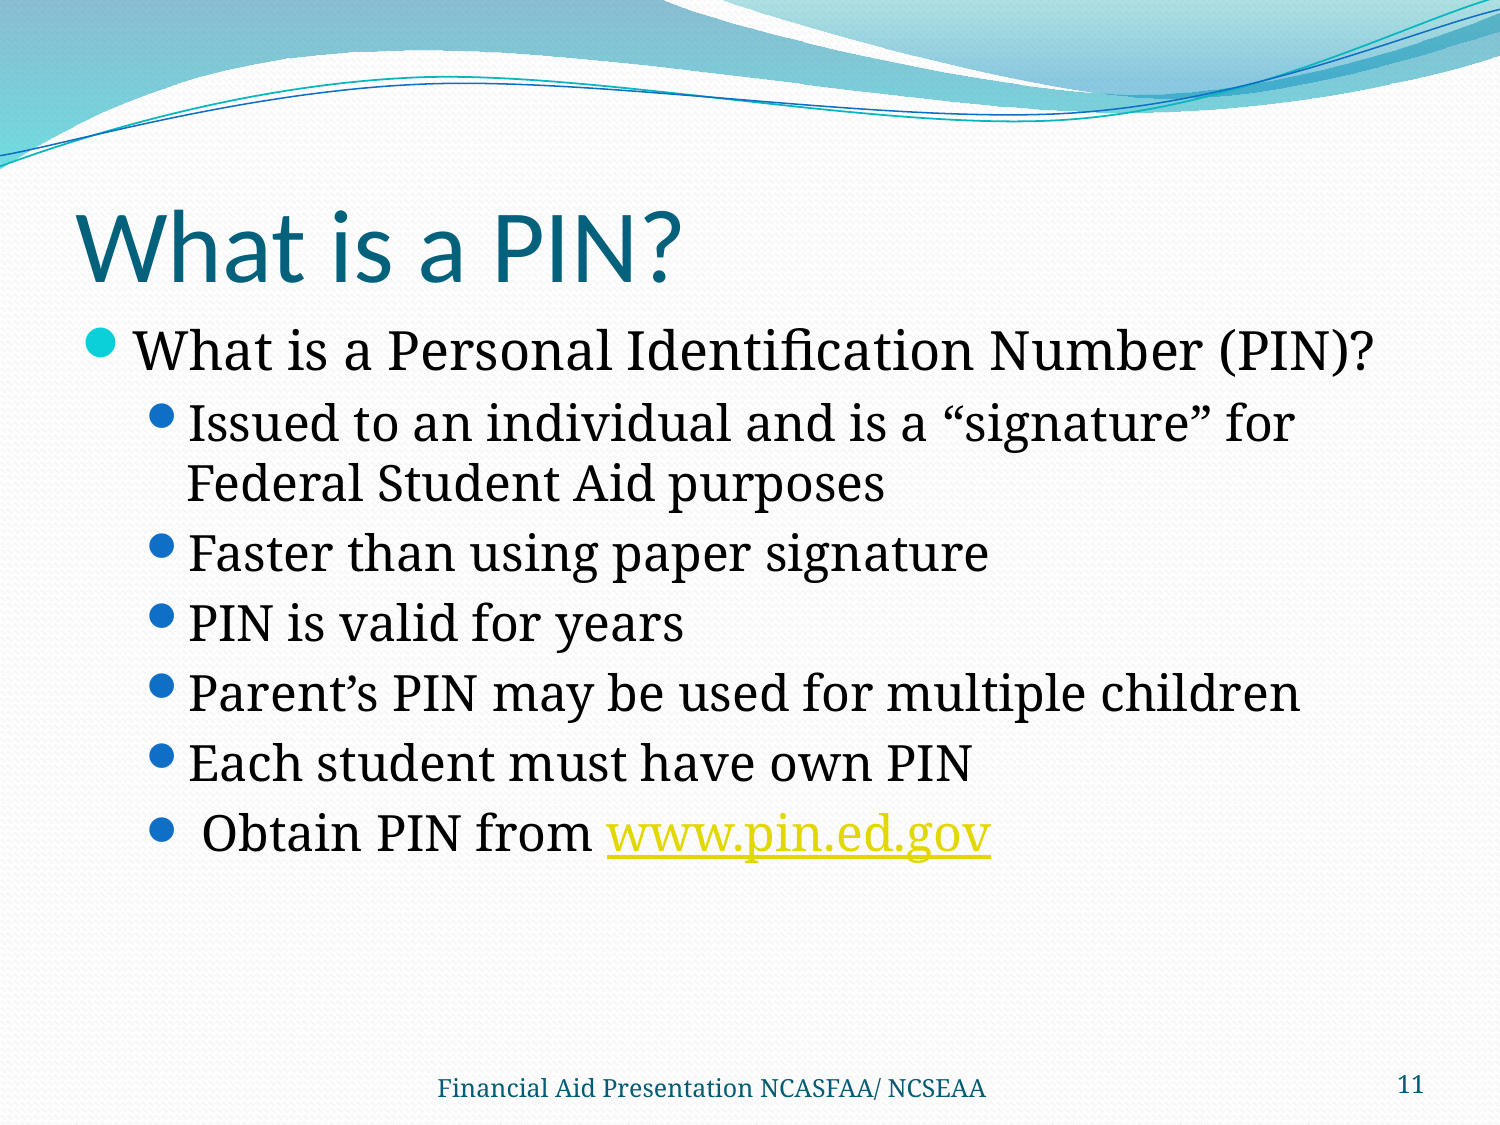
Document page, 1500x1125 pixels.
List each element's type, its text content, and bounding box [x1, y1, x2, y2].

title What is a PIN? [75, 115, 1425, 303]
footer Financial Aid Presentation NCASFAA/ NCSEAA [437, 1042, 988, 1103]
slide_number 11 [1299, 1042, 1425, 1103]
list What is a Personal Identification Number (PIN)? Issued to an individual and is a “signature” for Federal Student Aid purposes Faster than using paper signature PIN is valid for years Parent’s PIN may be used for multiple children Each student must have own PIN Obtain PIN from www.pin.ed.gov [66, 309, 1500, 1052]
